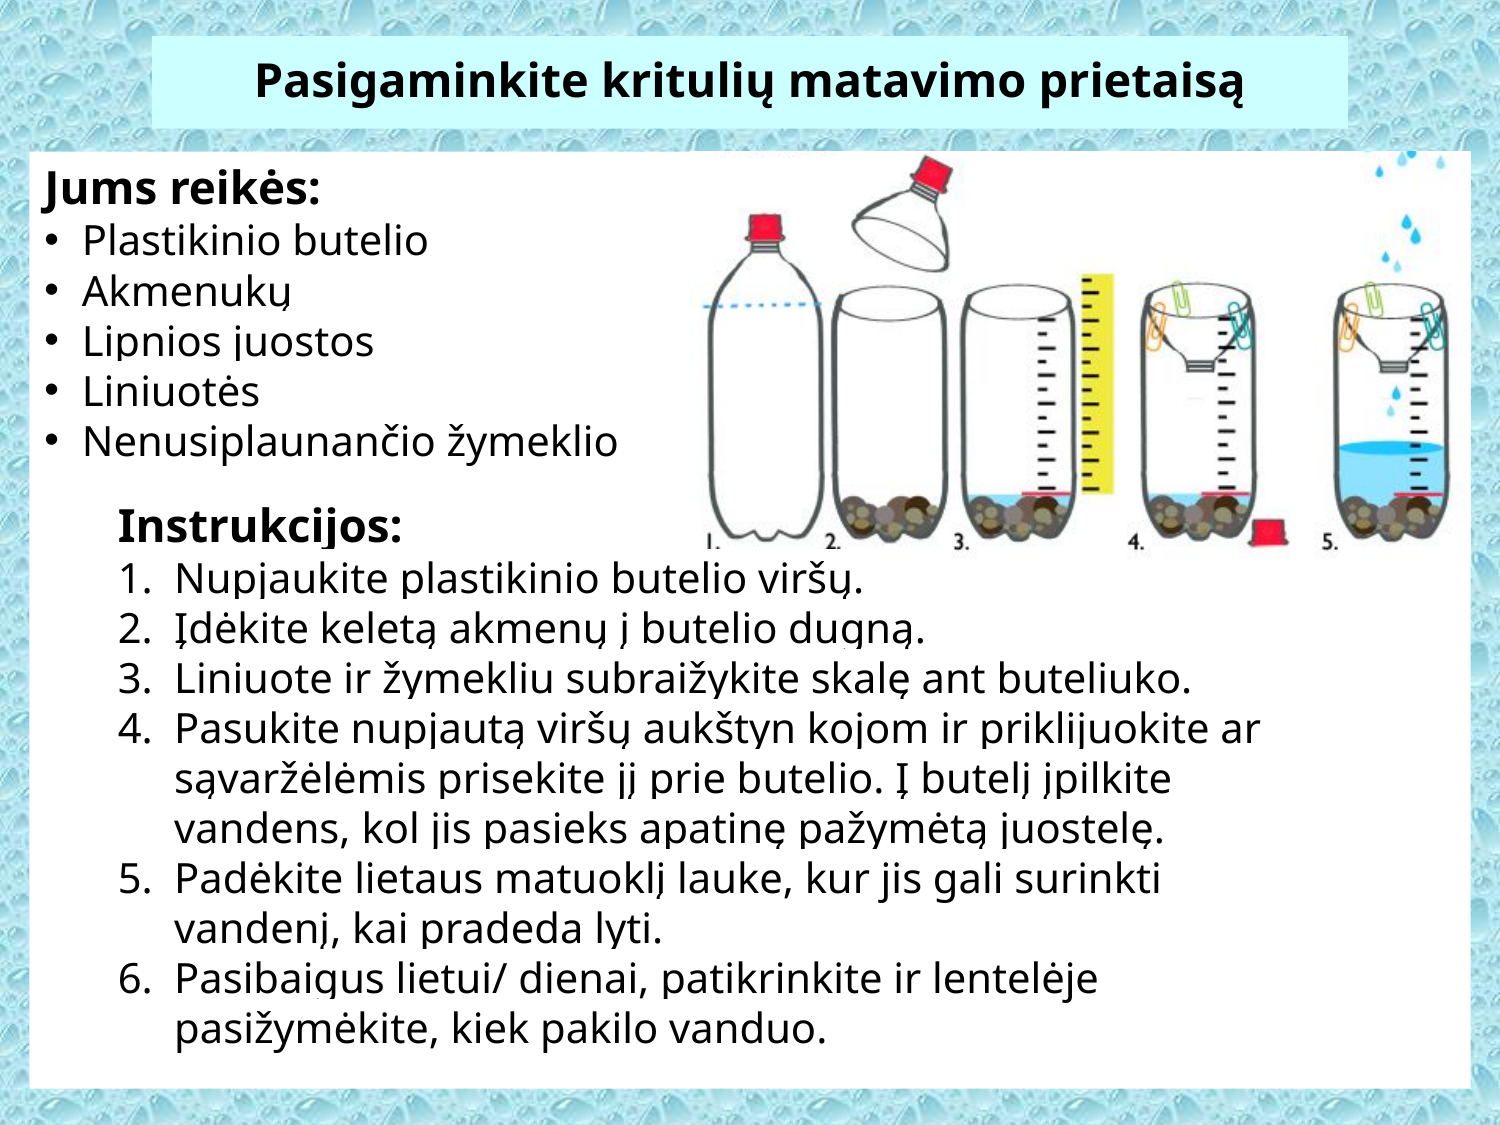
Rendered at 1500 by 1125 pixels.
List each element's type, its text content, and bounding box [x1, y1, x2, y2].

picture [0, 0, 1500, 1125]
list Jums reikės: Plastikinio butelio Akmenukų Lipnios juostos Liniuotės Nenusiplaunančio žymeklio [29, 151, 1471, 1089]
title Pasigaminkite kritulių matavimo prietaisą [151, 36, 1348, 129]
text_box Instrukcijos: Nupjaukite plastikinio butelio viršų. Įdėkite keletą akmenų į butelio dugną. Liniuote ir žymekliu subraižykite skalę ant buteliuko. Pasukite nupjautą viršų aukštyn kojom ir priklijuokite ar sąvaržėlėmis prisekite jį prie butelio. Į butelį įpilkite vandens, kol jis pasieks apatinę pažymėtą juostelę. Padėkite lietaus matuoklį lauke, kur jis gali surinkti vandenį, kai pradeda lyti. Pasibaigus lietui/ dienai, patikrinkite ir lentelėje pasižymėkite, kiek pakilo vanduo. [103, 489, 1327, 1060]
